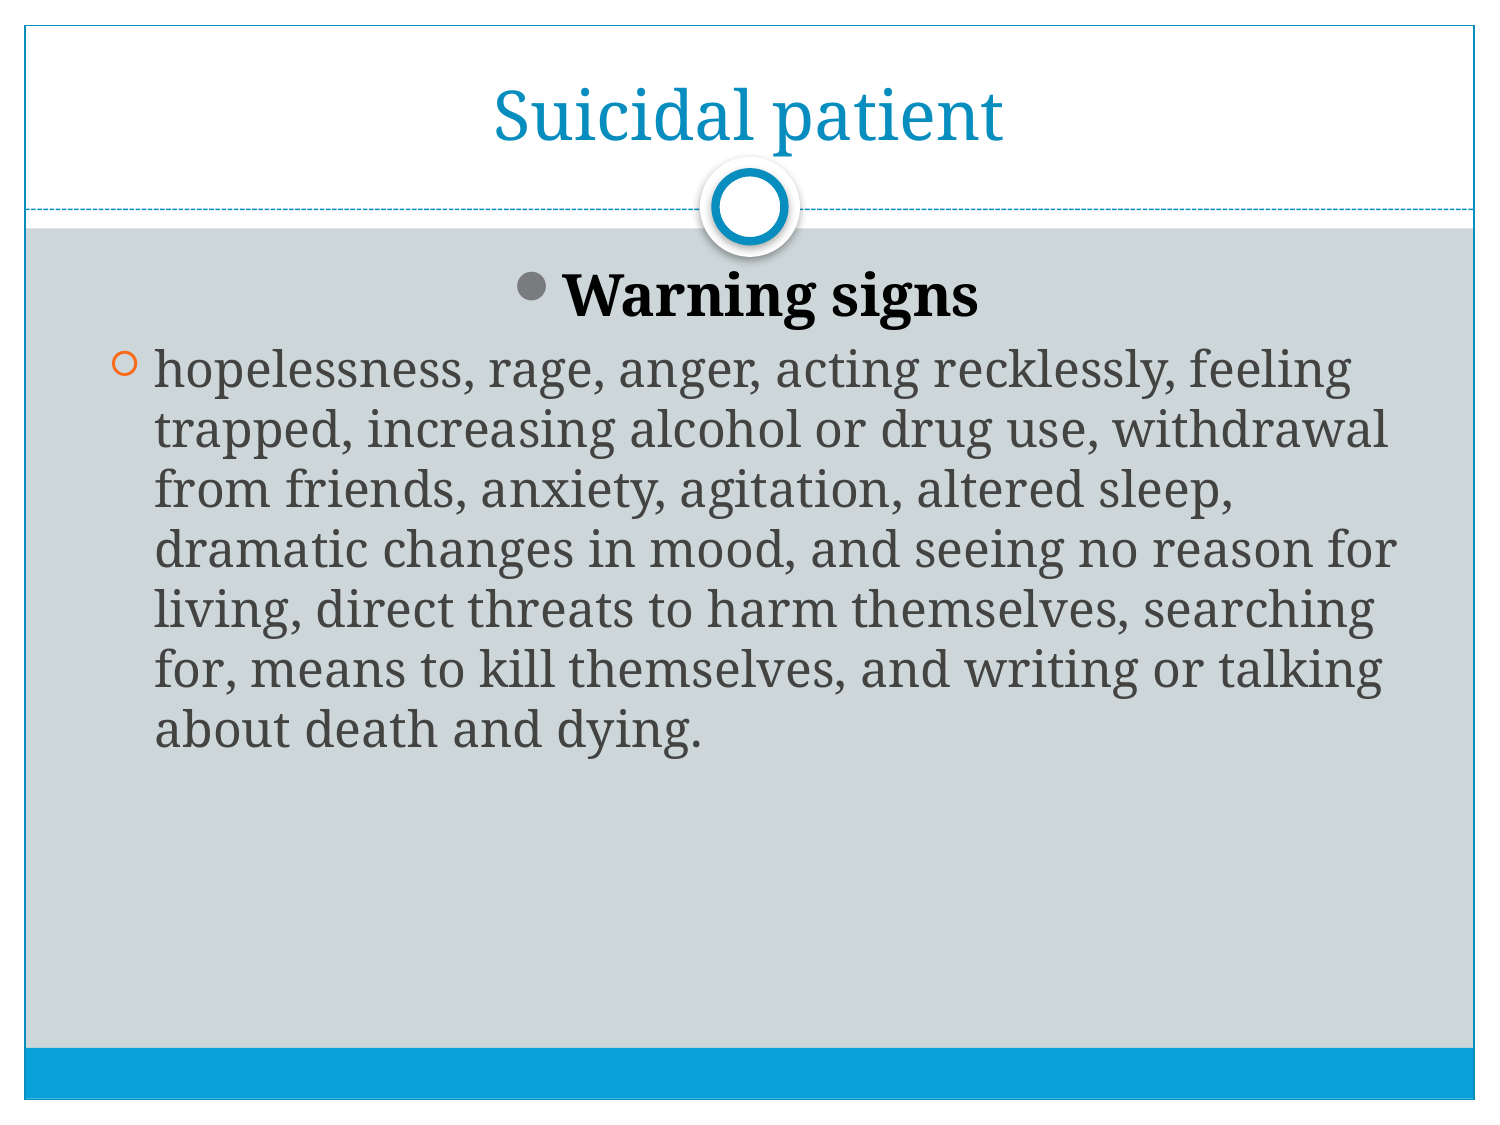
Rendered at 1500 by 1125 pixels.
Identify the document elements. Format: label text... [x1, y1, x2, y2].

title Suicidal patient [49, 37, 1450, 162]
list Warning signs hopelessness, rage, anger, acting recklessly, feeling trapped, increasing alcohol or drug use, withdrawal from friends, anxiety, agitation, altered sleep, dramatic changes in mood, and seeing no reason for living, direct threats to harm themselves, searching for, means to kill themselves, and writing or talking about death and dying. [49, 250, 1445, 1001]
